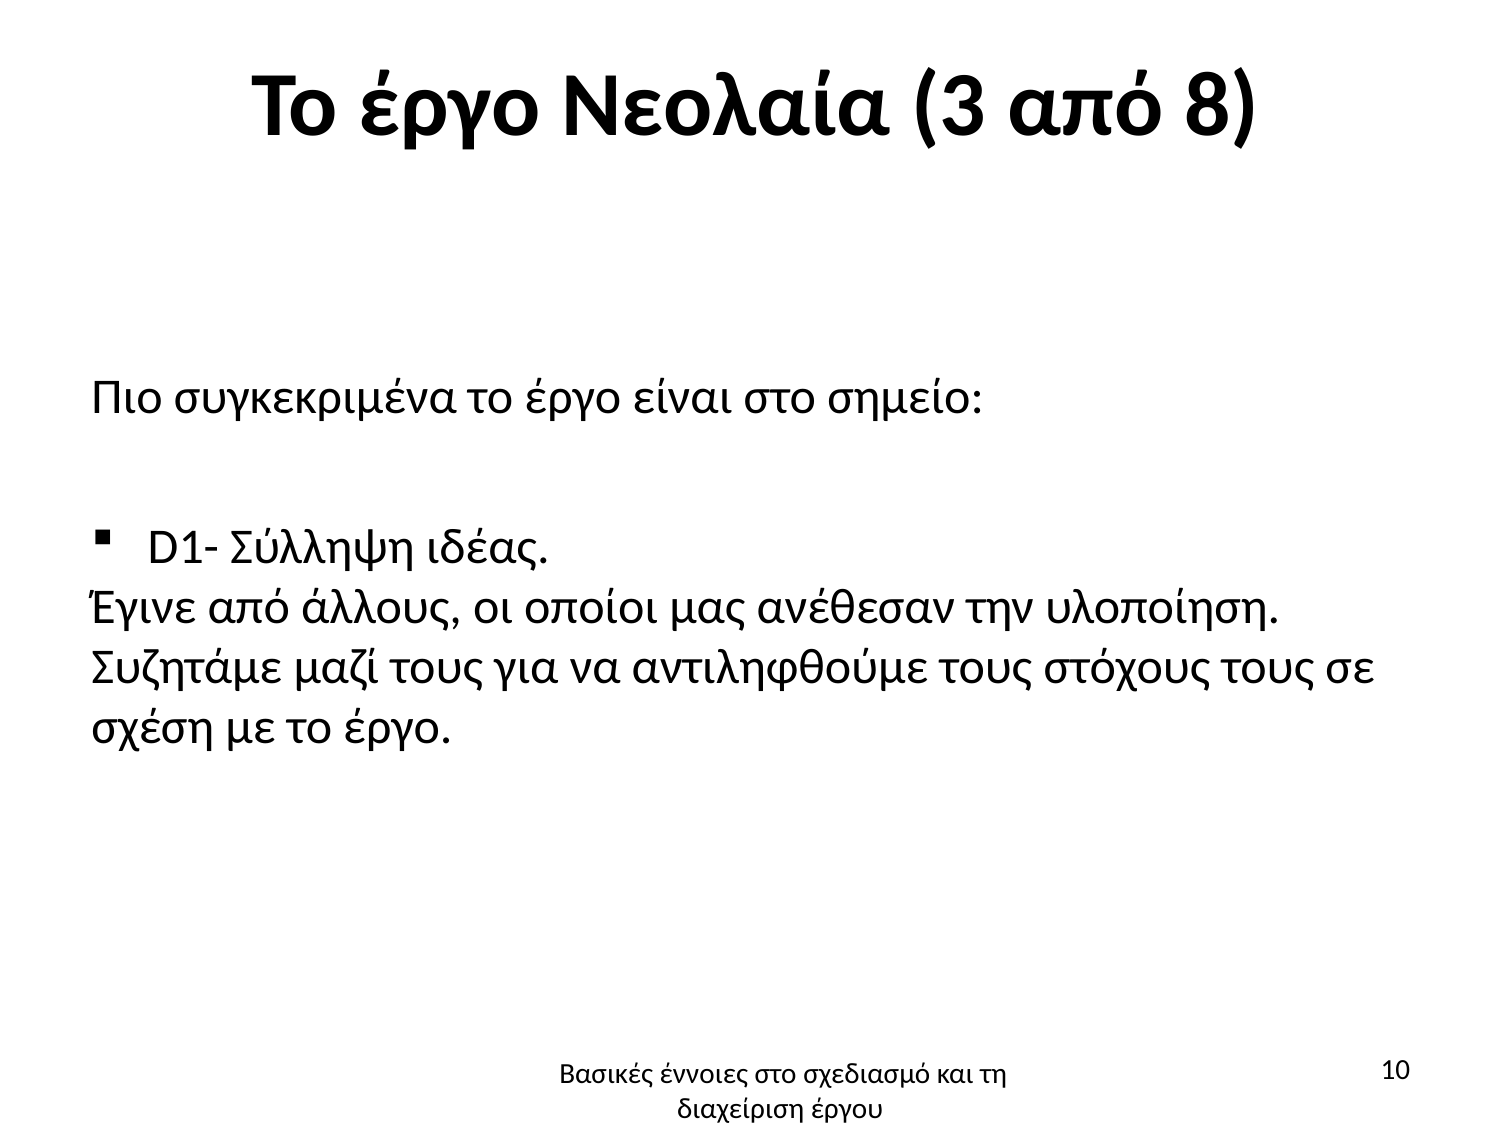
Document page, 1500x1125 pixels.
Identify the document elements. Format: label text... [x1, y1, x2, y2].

title Το έργο Νεολαία (3 από 8) [64, 7, 1447, 197]
text_box Πιο συγκεκριμένα το έργο είναι στο σημείο: D1- Σύλληψη ιδέας. Έγινε από άλλους, οι οποίοι μας ανέθεσαν την υλοποίηση. Συζητάμε μαζί τους για να αντιληφθούμε τους στόχους τους σε σχέση με το έργο. [76, 326, 1425, 851]
text_box 10 [1074, 1042, 1425, 1103]
text_box Βασικές έννοιες στο σχεδιασμό και τη διαχείριση έργου [521, 1046, 1046, 1125]
